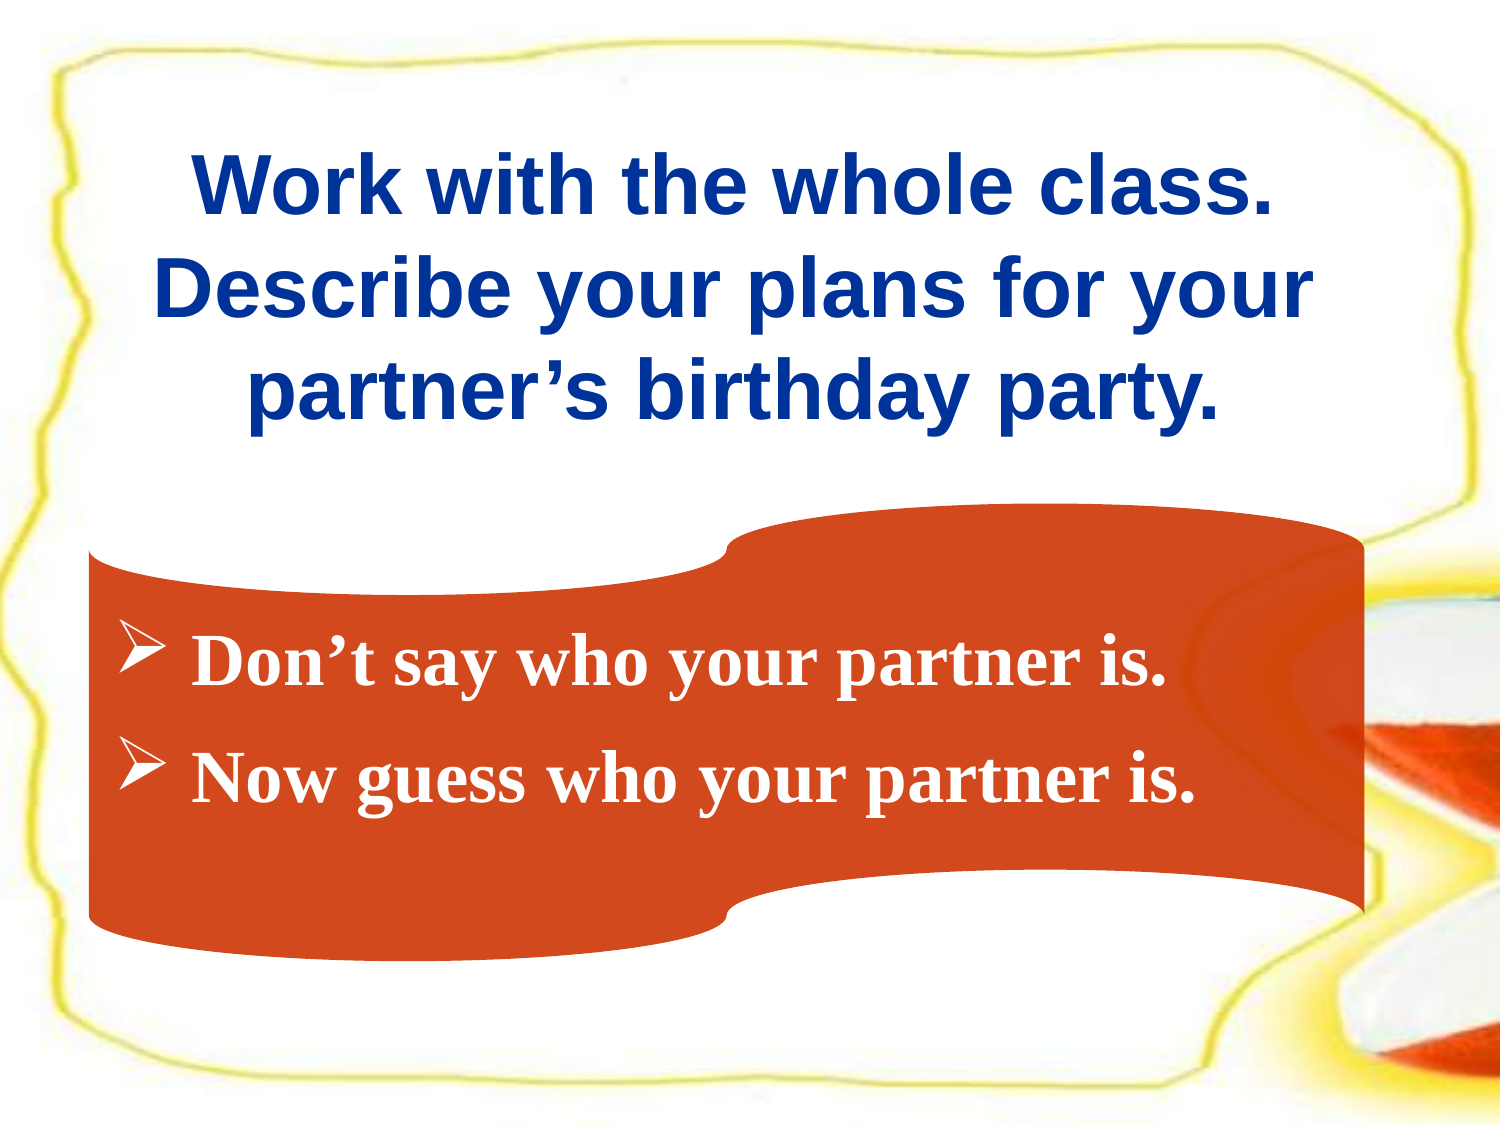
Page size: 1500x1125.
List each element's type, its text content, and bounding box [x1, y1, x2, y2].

text_box Don’t say who your partner is. Now guess who your partner is. [98, 473, 1428, 826]
picture [0, 0, 1500, 1125]
text_box Work with the whole class. Describe your plans for your partner’s birthday party. [104, 119, 1365, 511]
text_box [88, 549, 1365, 962]
